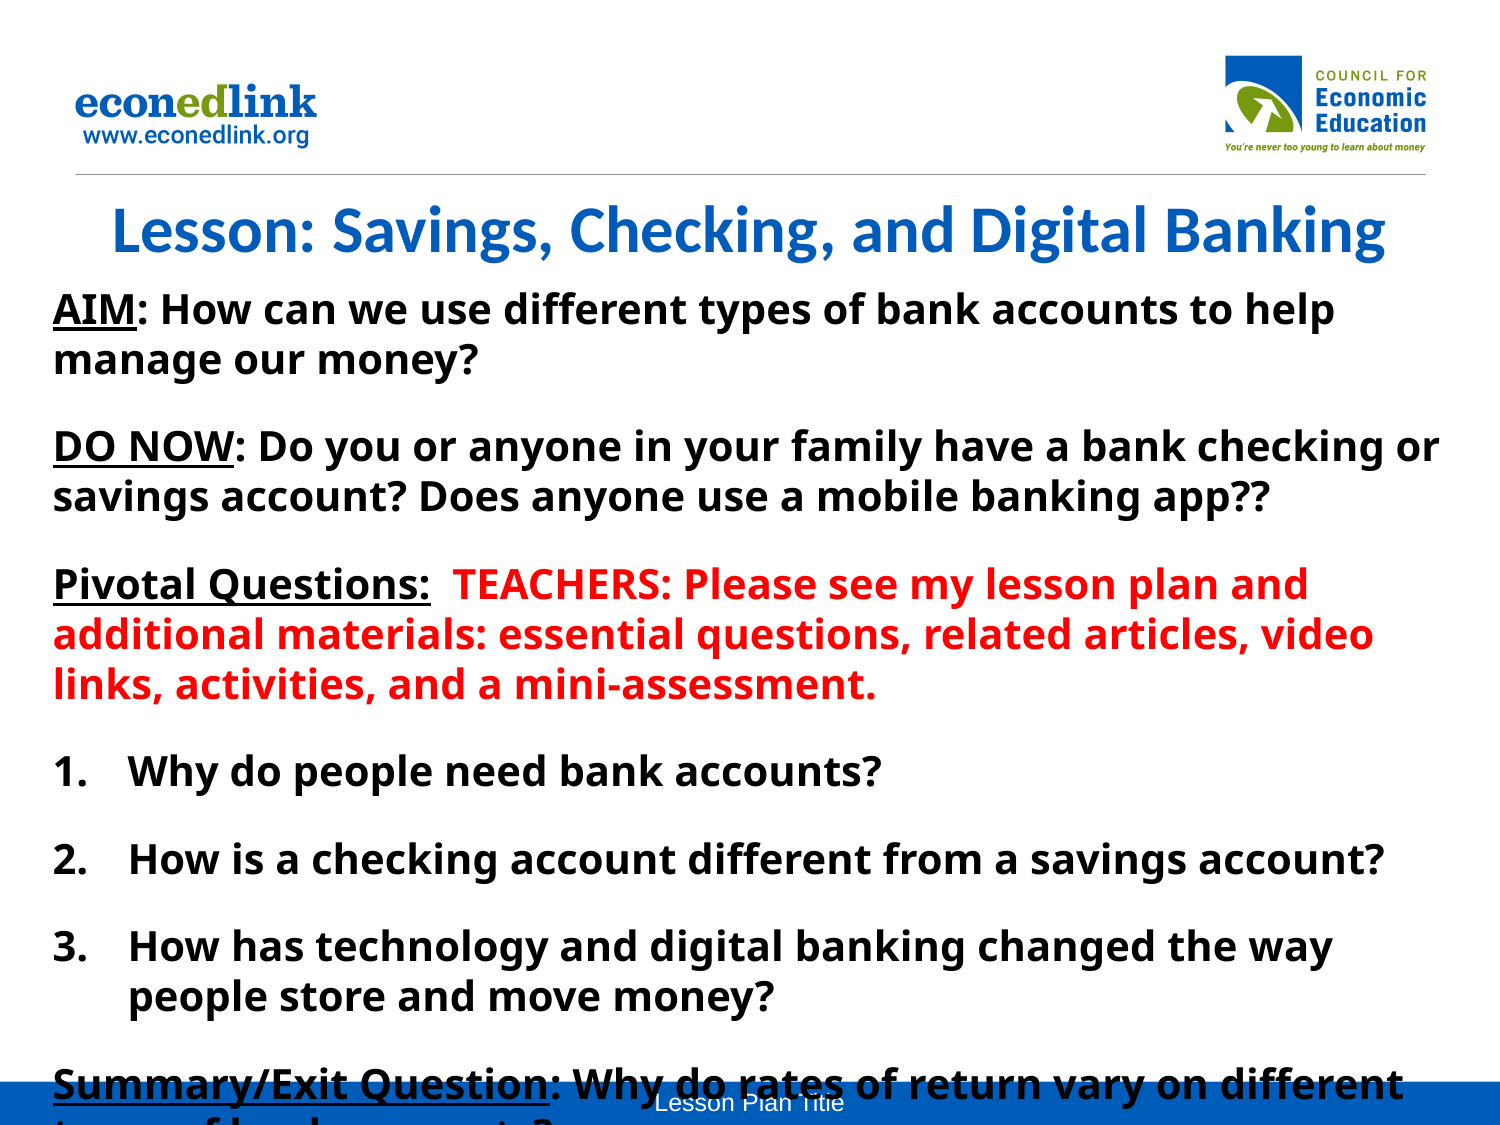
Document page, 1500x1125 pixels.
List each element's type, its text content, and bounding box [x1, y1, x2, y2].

title Lesson: Savings, Checking, and Digital Banking [74, 149, 1426, 263]
picture [0, 0, 1500, 1125]
list AIM: How can we use different types of bank accounts to help manage our money? DO NOW: Do you or anyone in your family have a bank checking or savings account? Does anyone use a mobile banking app?? Pivotal Questions: TEACHERS: Please see my lesson plan and additional materials: essential questions, related articles, video links, activities, and a mini-assessment. Why do people need bank accounts? How is a checking account different from a savings account? How has technology and digital banking changed the way people store and move money? Summary/Exit Question: Why do rates of return vary on different types of bank accounts? [37, 274, 1463, 1051]
